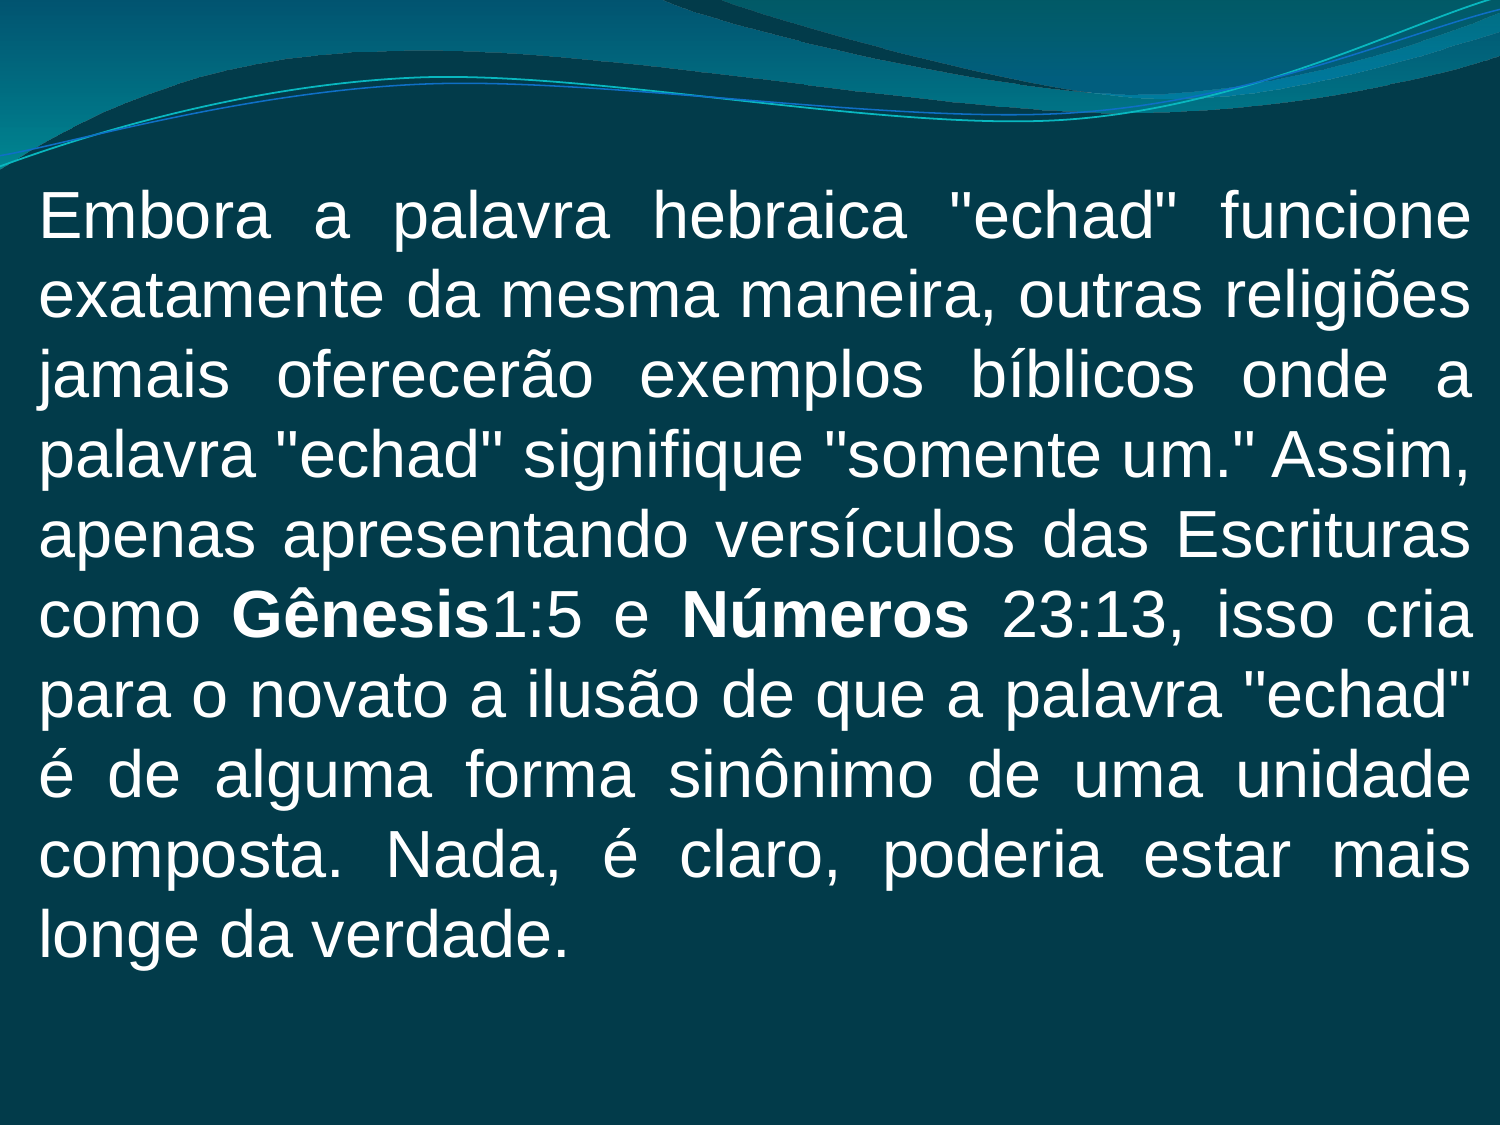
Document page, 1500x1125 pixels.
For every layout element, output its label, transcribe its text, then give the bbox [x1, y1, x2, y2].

text_box Embora a palavra hebraica "echad" funcione exatamente da mesma maneira, outras religiões jamais oferecerão exemplos bíblicos onde a palavra "echad" signifique "somente um." Assim, apenas apresentando versículos das Escrituras como Gênesis1:5 e Números 23:13, isso cria para o novato a ilusão de que a palavra "echad" é de alguma forma sinônimo de uma unidade composta. Nada, é claro, poderia estar mais longe da verdade. [23, 163, 1489, 979]
